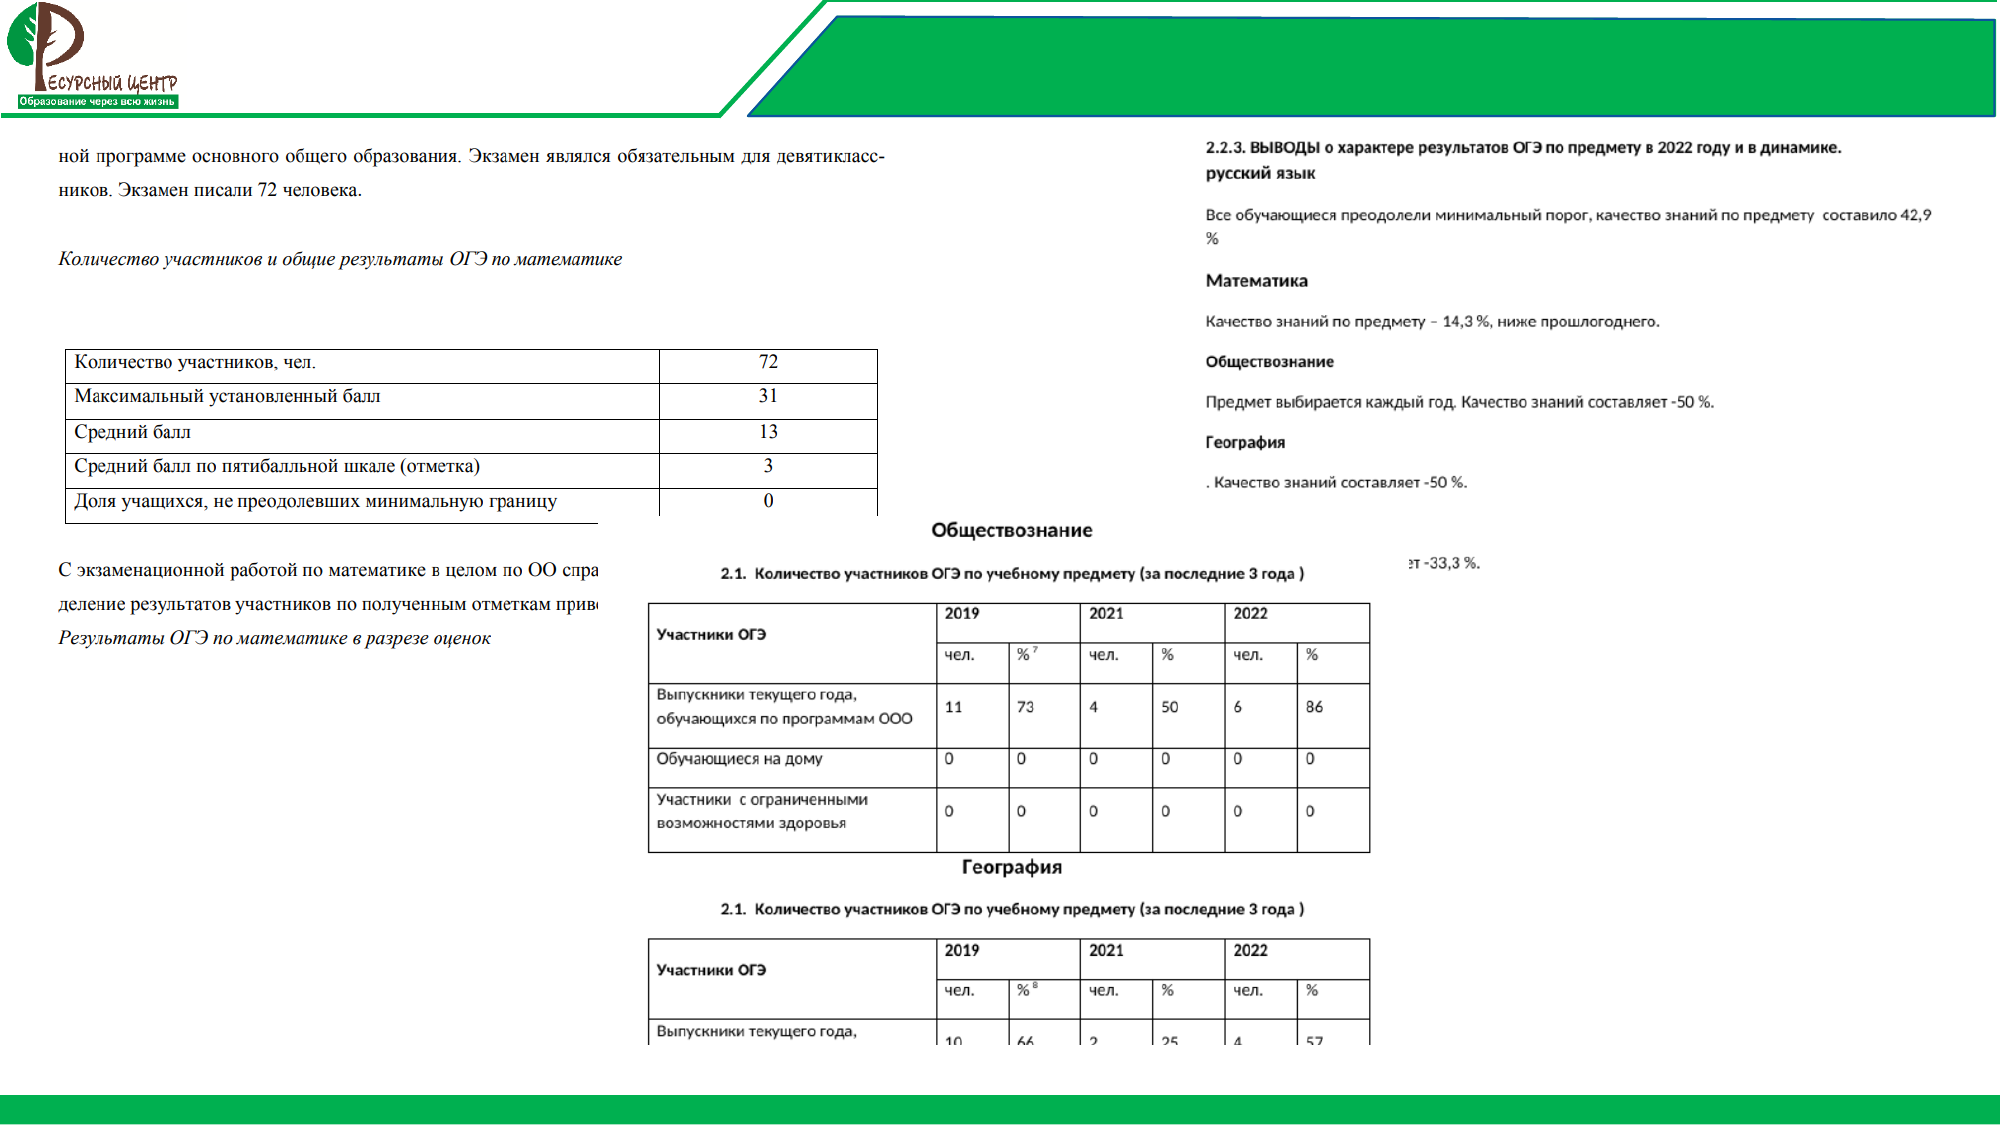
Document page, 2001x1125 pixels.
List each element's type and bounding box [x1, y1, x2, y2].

picture [7, 2, 187, 112]
picture [31, 124, 1969, 1045]
